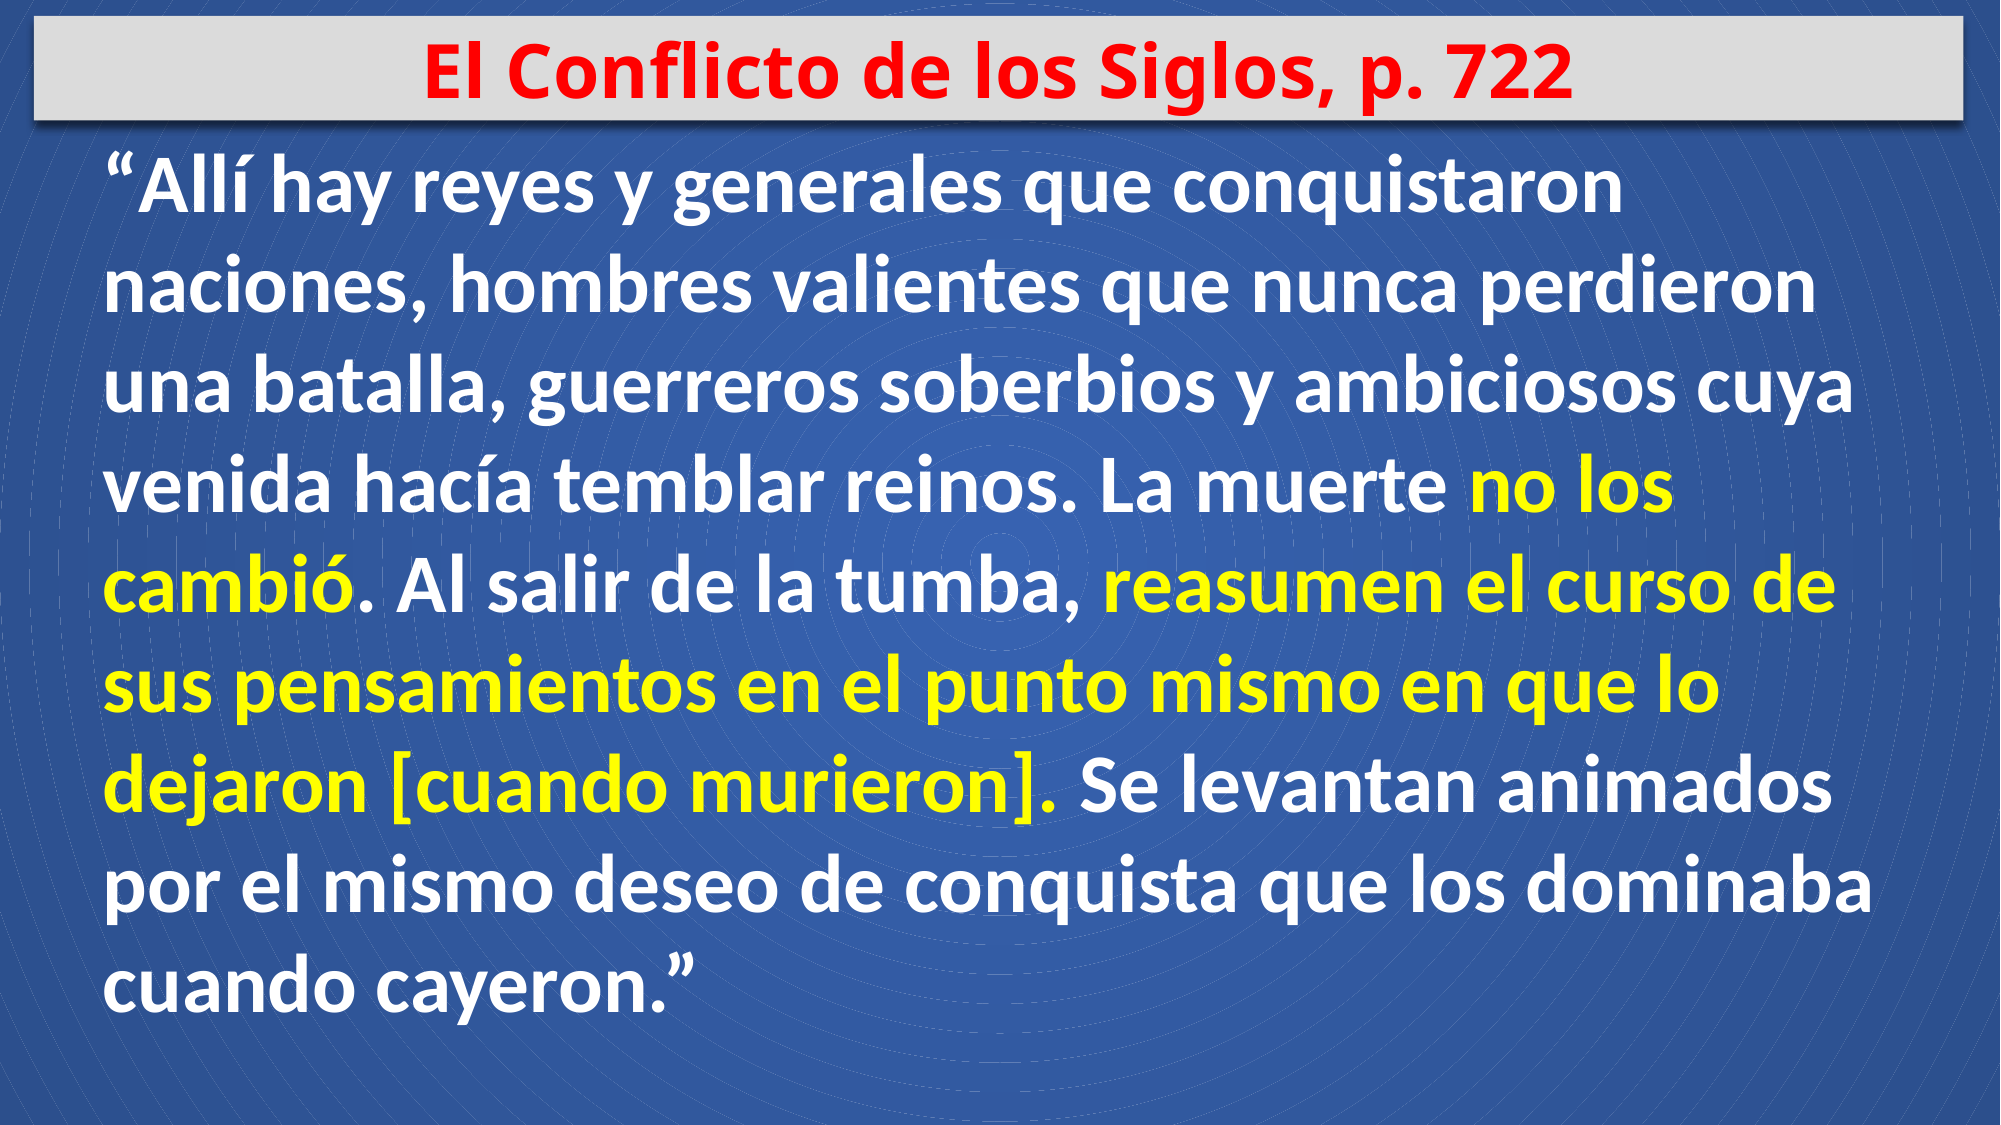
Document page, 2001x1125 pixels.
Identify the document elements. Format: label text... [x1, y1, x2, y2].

text_box El Conflicto de los Siglos, p. 722 [33, 15, 1964, 121]
text_box “Allí hay reyes y generales que conquistaron naciones, hombres valientes que nunca perdieron una batalla, guerreros soberbios y ambiciosos cuya venida hacía temblar reinos. La muerte no los cambió. Al salir de la tumba, reasumen el curso de sus pensamientos en el punto mismo en que lo dejaron [cuando murieron]. Se levantan animados por el mismo deseo de conquista que los dominaba cuando cayeron.” [87, 135, 1910, 1037]
